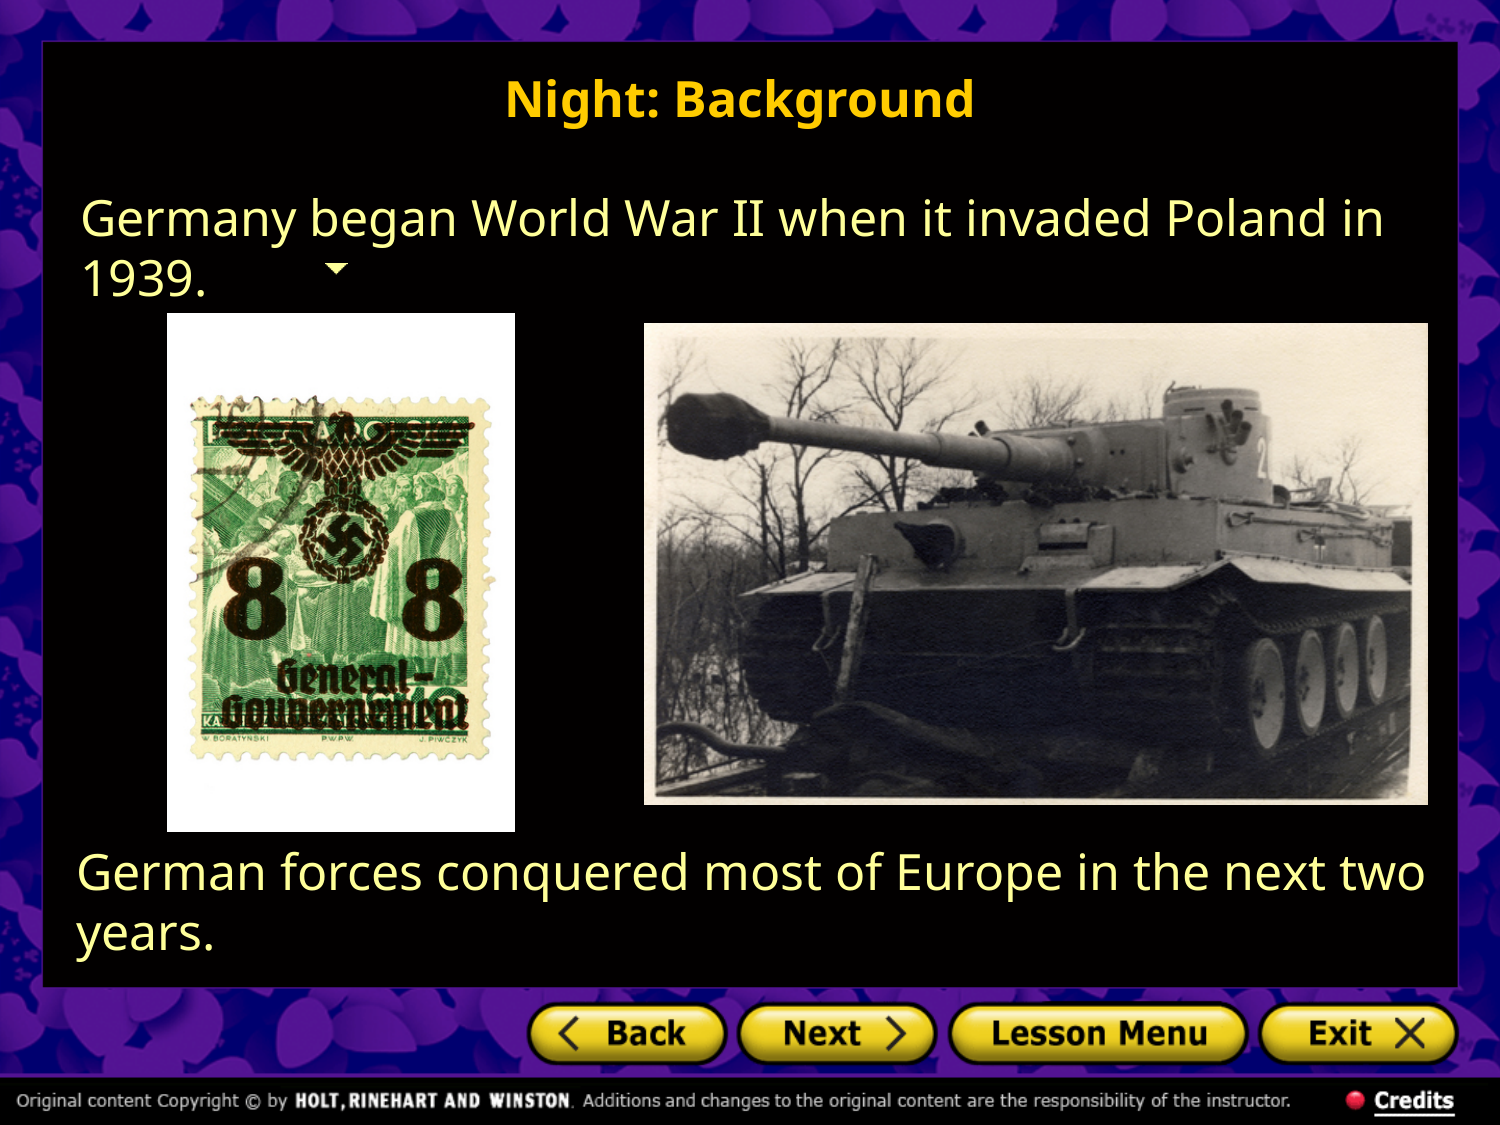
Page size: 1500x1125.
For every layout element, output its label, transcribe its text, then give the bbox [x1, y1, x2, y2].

text_box Germany began World War II when it invaded Poland in 1939. [65, 179, 1457, 315]
text_box German forces conquered most of Europe in the next two years. [61, 832, 1453, 968]
picture [0, 0, 1500, 1125]
title Night: Background [86, 59, 1394, 146]
